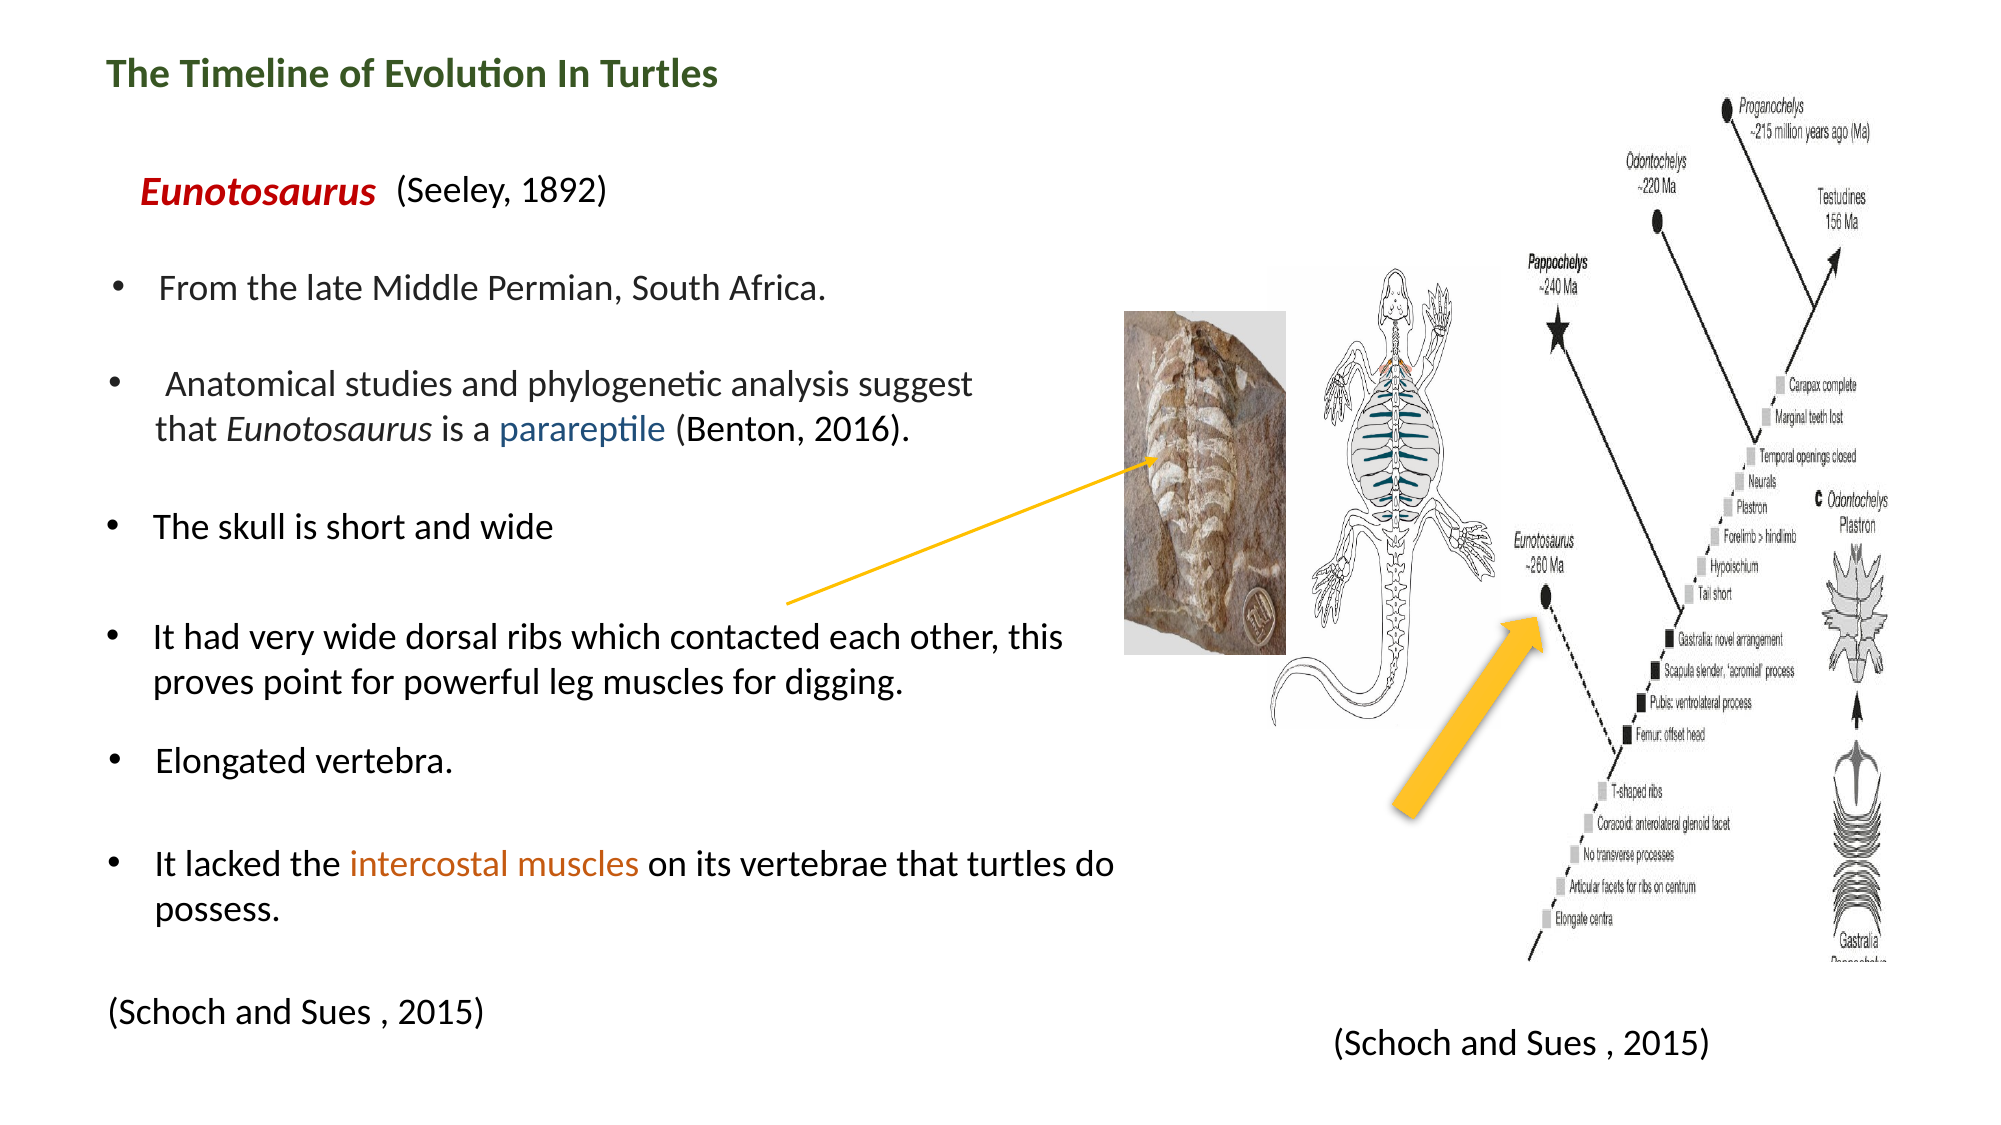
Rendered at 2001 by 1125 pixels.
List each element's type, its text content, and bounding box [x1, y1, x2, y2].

text_box [1501, 638, 1506, 692]
picture [1124, 266, 1501, 729]
text_box It lacked the intercostal muscles on its vertebrae that turtles do possess. [92, 831, 1178, 937]
text_box It had very wide dorsal ribs which contacted each other, this proves point for powerful leg muscles for digging. [91, 604, 1176, 709]
text_box Elongated vertebra. [93, 728, 787, 789]
text_box [1392, 729, 1476, 819]
text_box (Schoch and Sues , 2015) [92, 979, 670, 1040]
text_box The skull is short and wide [91, 494, 655, 555]
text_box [786, 457, 1159, 605]
text_box Eunotosaurus [125, 156, 426, 222]
text_box From the late Middle Permian, South Africa. [97, 255, 1506, 315]
text_box Anatomical studies and phylogenetic analysis suggest that Eunotosaurus is a parareptile (Benton, 2016). [93, 351, 1049, 457]
text_box (Seeley, 1892) [380, 157, 681, 218]
text_box The Timeline of Evolution In Turtles [91, 38, 942, 104]
picture [1506, 61, 1903, 962]
text_box (Schoch and Sues , 2015) [1318, 1010, 2000, 1070]
